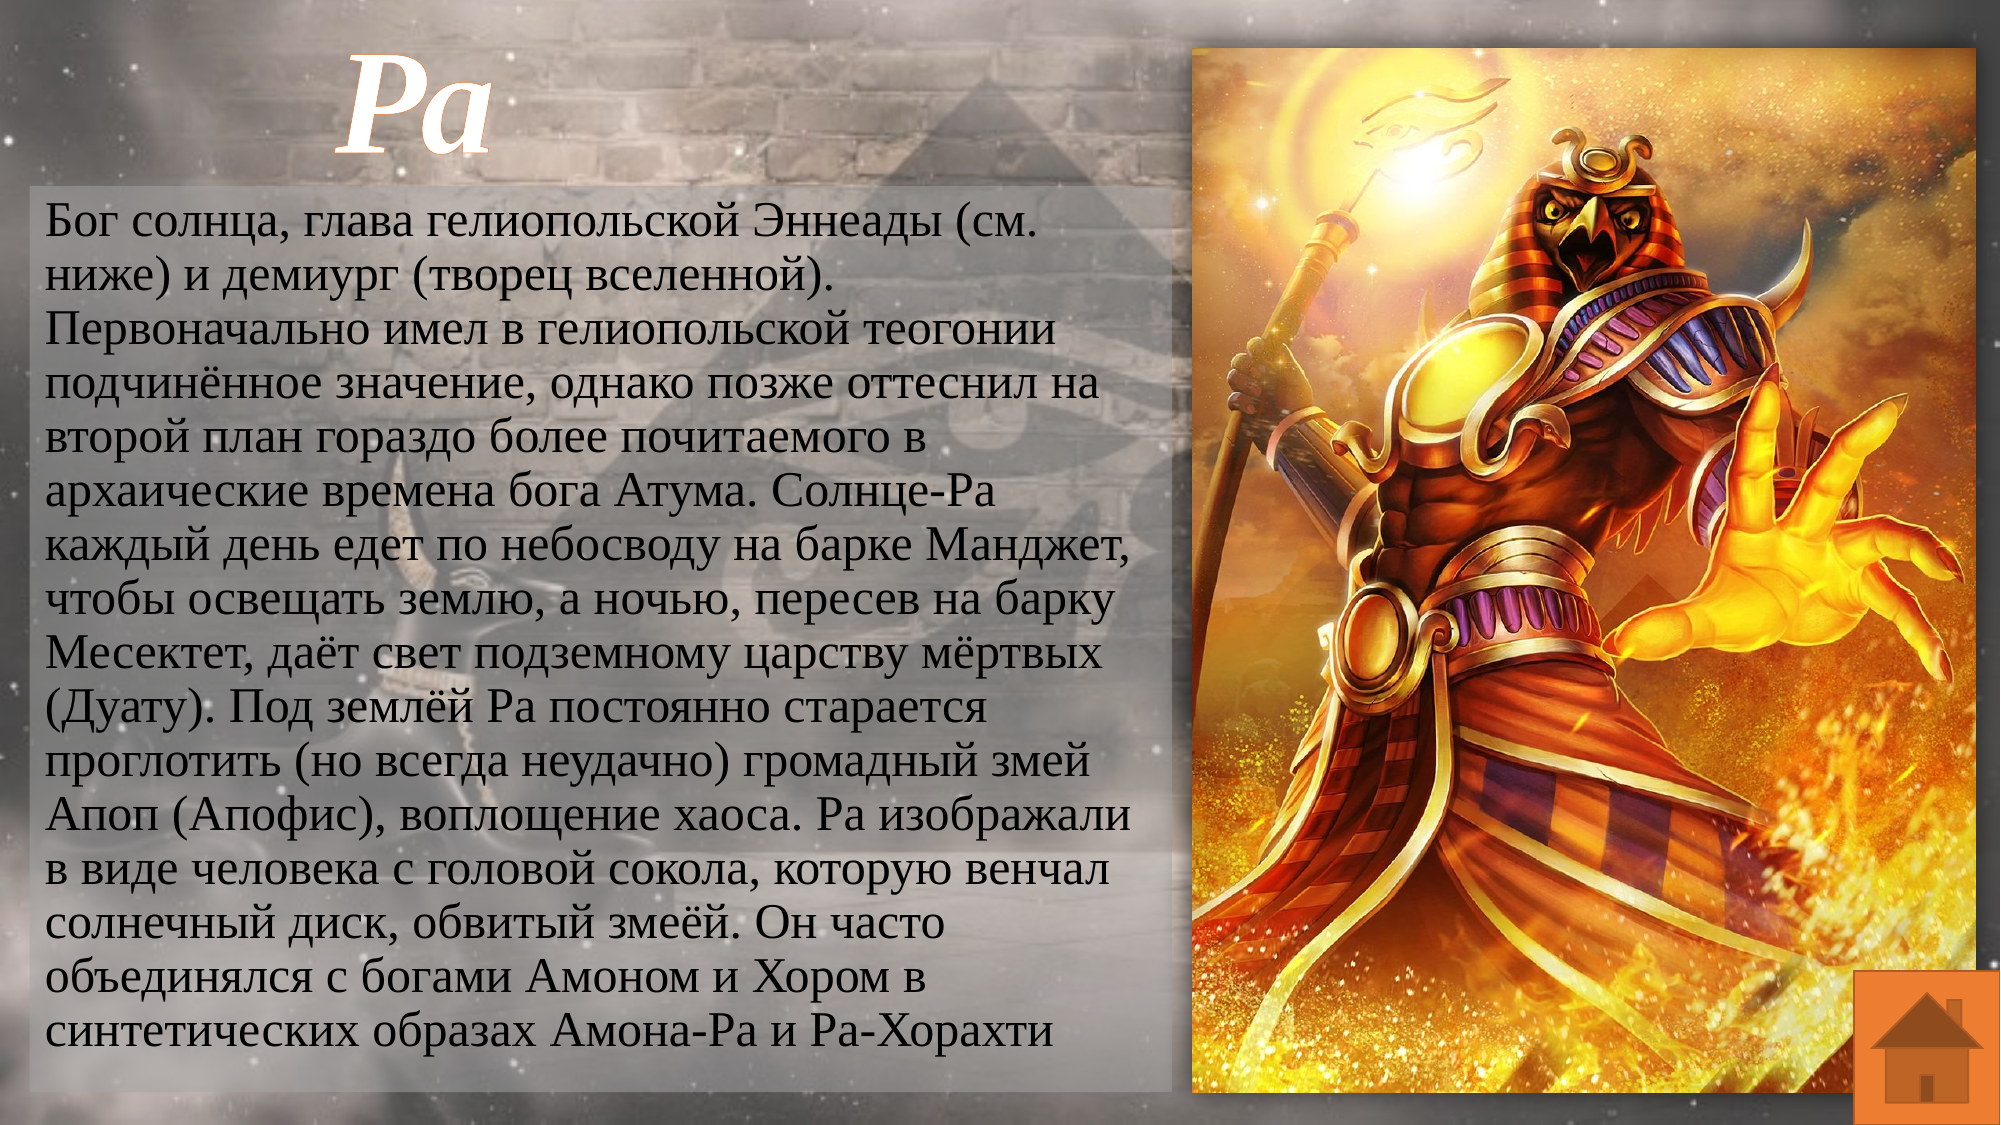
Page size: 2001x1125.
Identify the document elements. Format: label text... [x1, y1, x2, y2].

picture [1192, 48, 1976, 1093]
list Бог солнца, глава гелиопольской Эннеады (см. ниже) и демиург (творец вселенной). Первоначально имел в гелиопольской теогонии подчинённое значение, однако позже оттеснил на второй план гораздо более почитаемого в архаические времена бога Атума. Солнце-Ра каждый день едет по небосводу на барке Манджет, чтобы освещать землю, а ночью, пересев на барку Месектет, даёт свет подземному царству мёртвых (Дуату). Под землёй Ра постоянно старается проглотить (но всегда неудачно) громадный змей Апоп (Апофис), воплощение хаоса. Ра изображали в виде человека с головой сокола, которую венчал солнечный диск, обвитый змеёй. Он часто объединялся с богами Амоном и Хором в синтетических образах Амона-Ра и Ра-Хорахти [29, 185, 1172, 1093]
text_box [1853, 970, 2000, 1125]
title Ра [319, 0, 832, 185]
